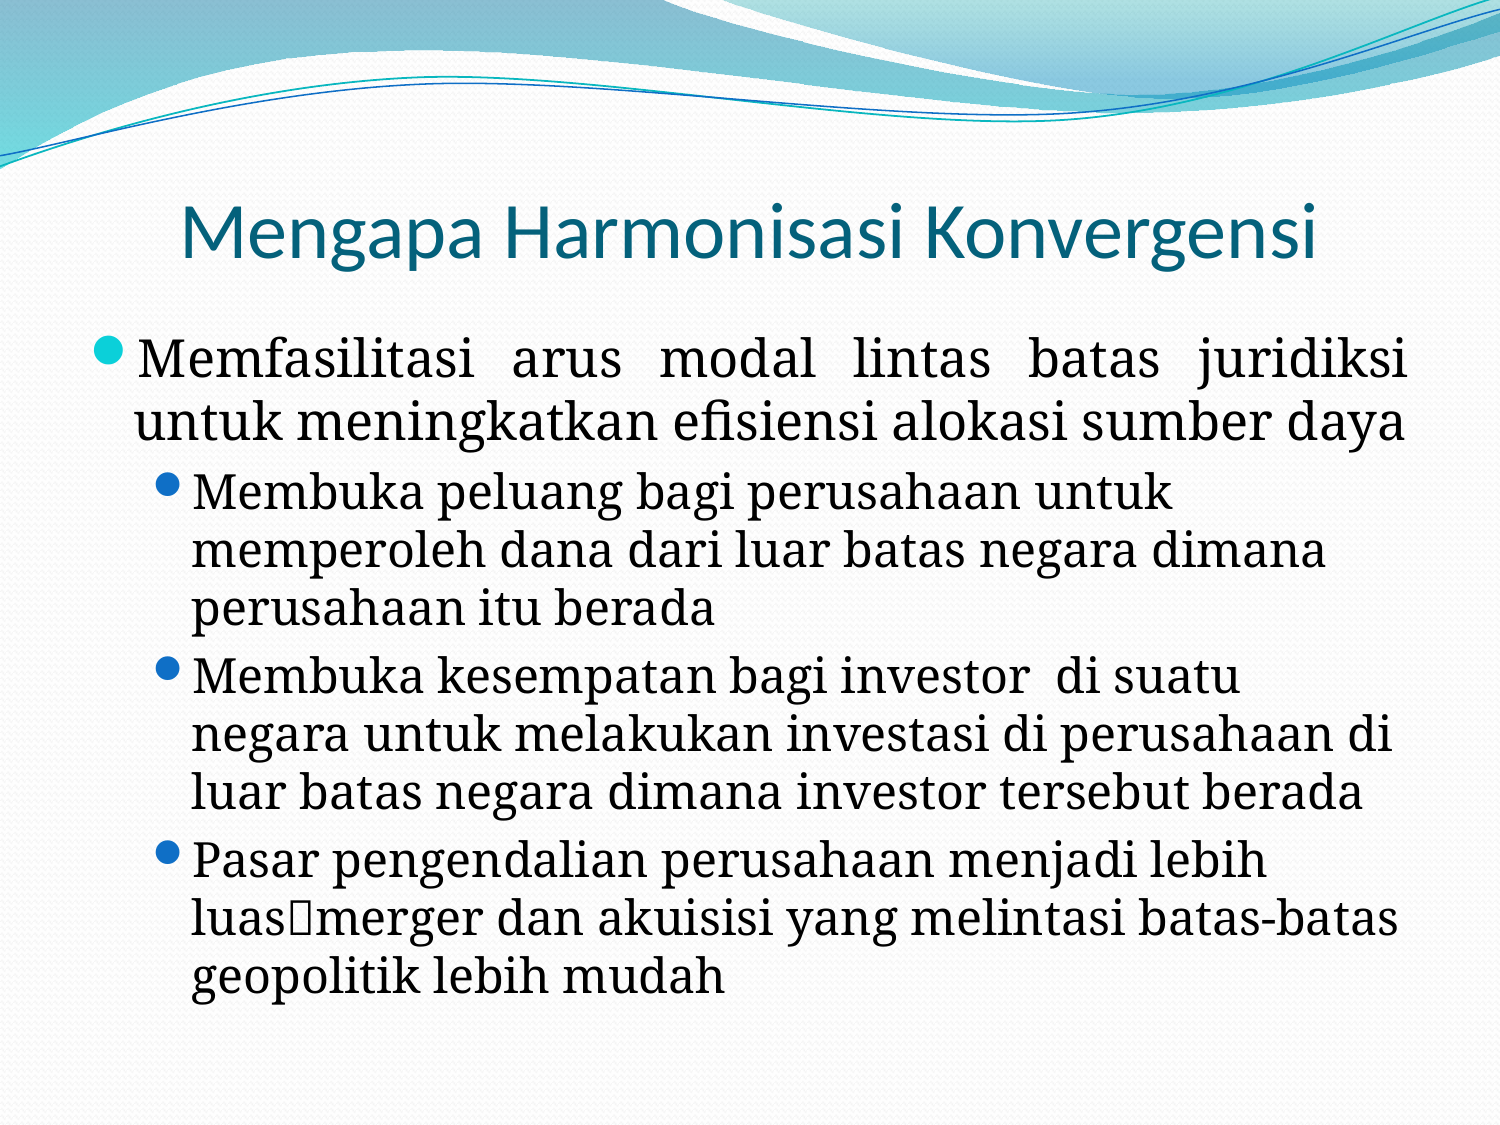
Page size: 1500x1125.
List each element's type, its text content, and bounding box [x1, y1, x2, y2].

list Memfasilitasi arus modal lintas batas juridiksi untuk meningkatkan efisiensi alokasi sumber daya Membuka peluang bagi perusahaan untuk memperoleh dana dari luar batas negara dimana perusahaan itu berada Membuka kesempatan bagi investor di suatu negara untuk melakukan investasi di perusahaan di luar batas negara dimana investor tersebut berada Pasar pengendalian perusahaan menjadi lebih luasmerger dan akuisisi yang melintasi batas-batas geopolitik lebih mudah [75, 317, 1425, 1038]
title Mengapa Harmonisasi Konvergensi [75, 115, 1425, 275]
